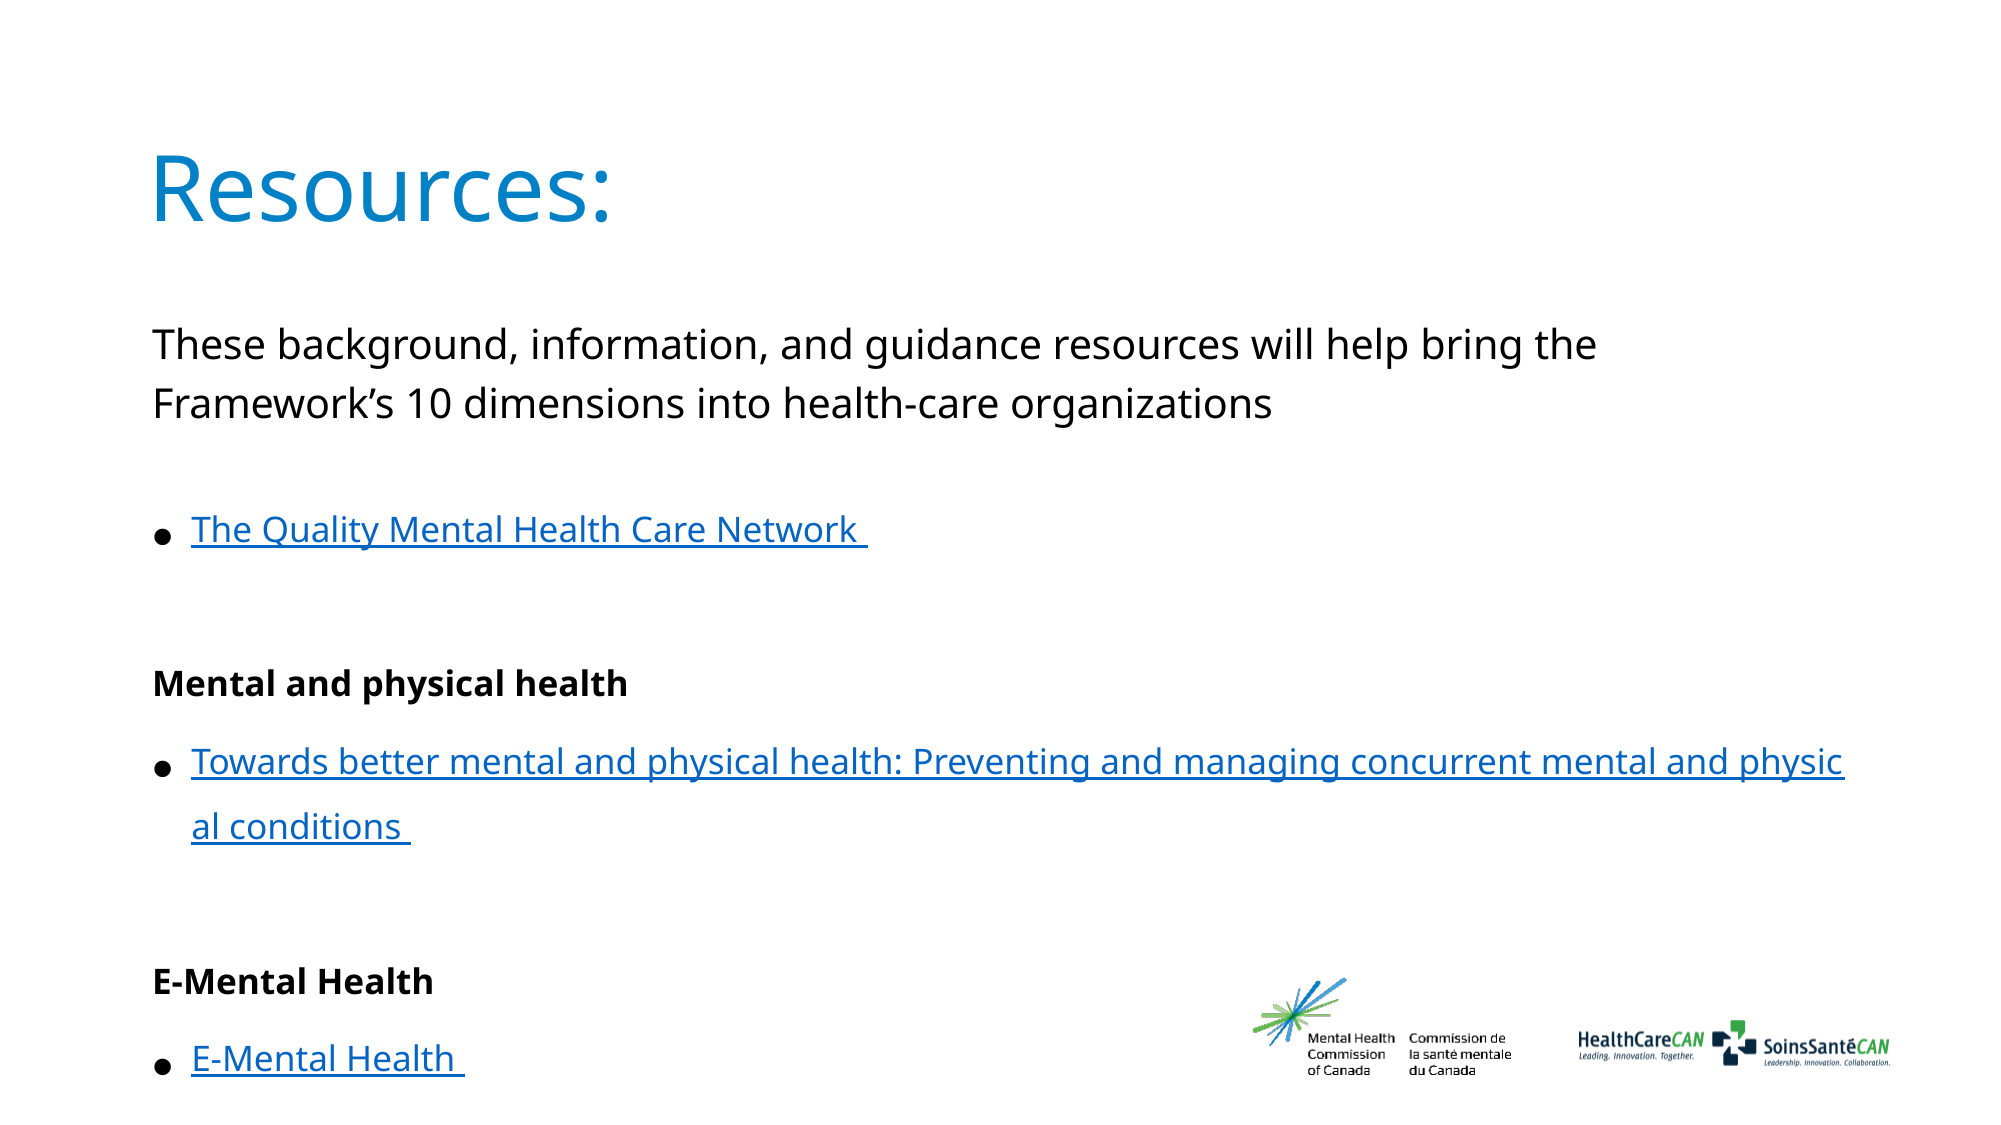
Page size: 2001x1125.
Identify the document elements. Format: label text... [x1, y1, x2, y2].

title Resources: [133, 83, 1859, 301]
picture [1252, 1050, 1512, 1076]
text_box These background, information, and guidance resources will help bring the Framework’s 10 dimensions into health-care organizations The Quality Mental Health Care Network Mental and physical health Towards better mental and physical health: Preventing and managing concurrent mental and physical conditions E-Mental Health E-Mental Health [137, 300, 1863, 1050]
picture [1564, 1005, 1902, 1081]
